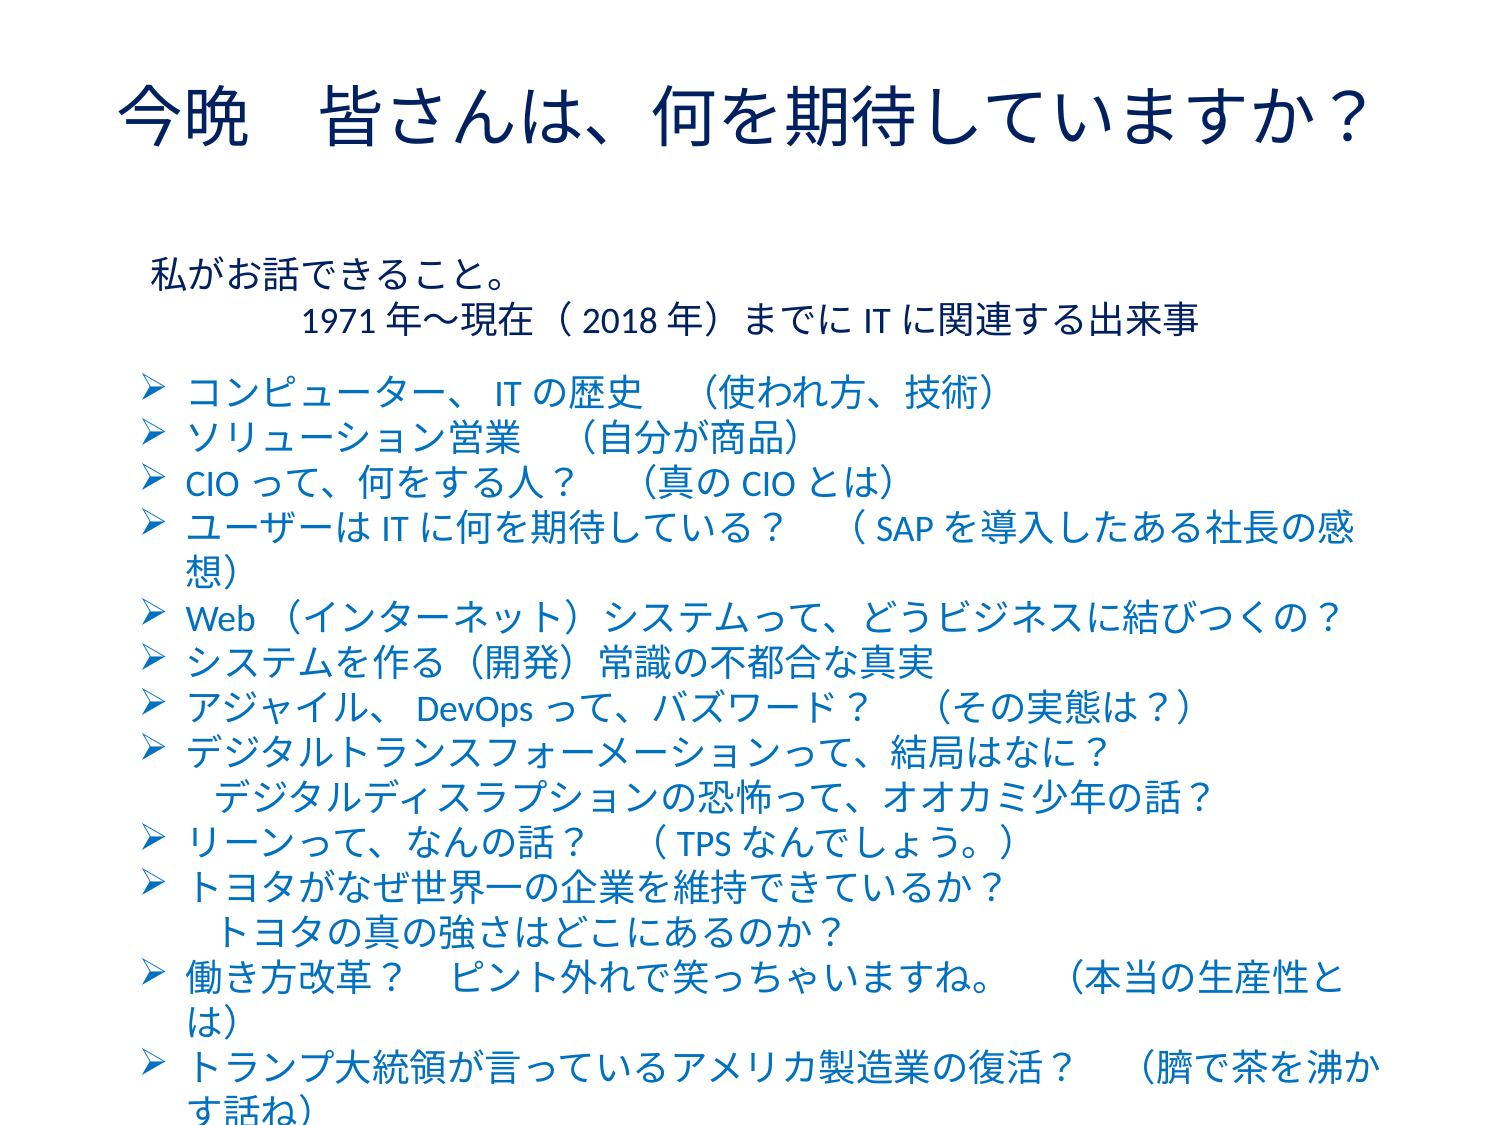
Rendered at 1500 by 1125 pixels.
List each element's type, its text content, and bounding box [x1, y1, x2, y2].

text_box コンピューター、ITの歴史 （使われ方、技術） ソリューション営業 （自分が商品） CIOって、何をする人？ （真のCIOとは） ユーザーはITに何を期待している？ （SAPを導入したある社長の感想） Web（インターネット）システムって、どうビジネスに結びつくの？ システムを作る（開発）常識の不都合な真実 アジャイル、DevOpsって、バズワード？ （その実態は？） デジタルトランスフォーメーションって、結局はなに？ デジタルディスラプションの恐怖って、オオカミ少年の話？ リーンって、なんの話？ （TPSなんでしょう。） トヨタがなぜ世界一の企業を維持できているか？ トヨタの真の強さはどこにあるのか？ 働き方改革？ ピント外れで笑っちゃいますね。 （本当の生産性とは） トランプ大統領が言っているアメリカ製造業の復活？ （臍で茶を沸かす話ね） [123, 361, 1425, 1125]
title 今晩 皆さんは、何を期待していますか？ [75, 45, 1425, 185]
text_box 私がお話できること。 1971年～現在（2018年）までにITに関連する出来事 [135, 243, 1365, 349]
